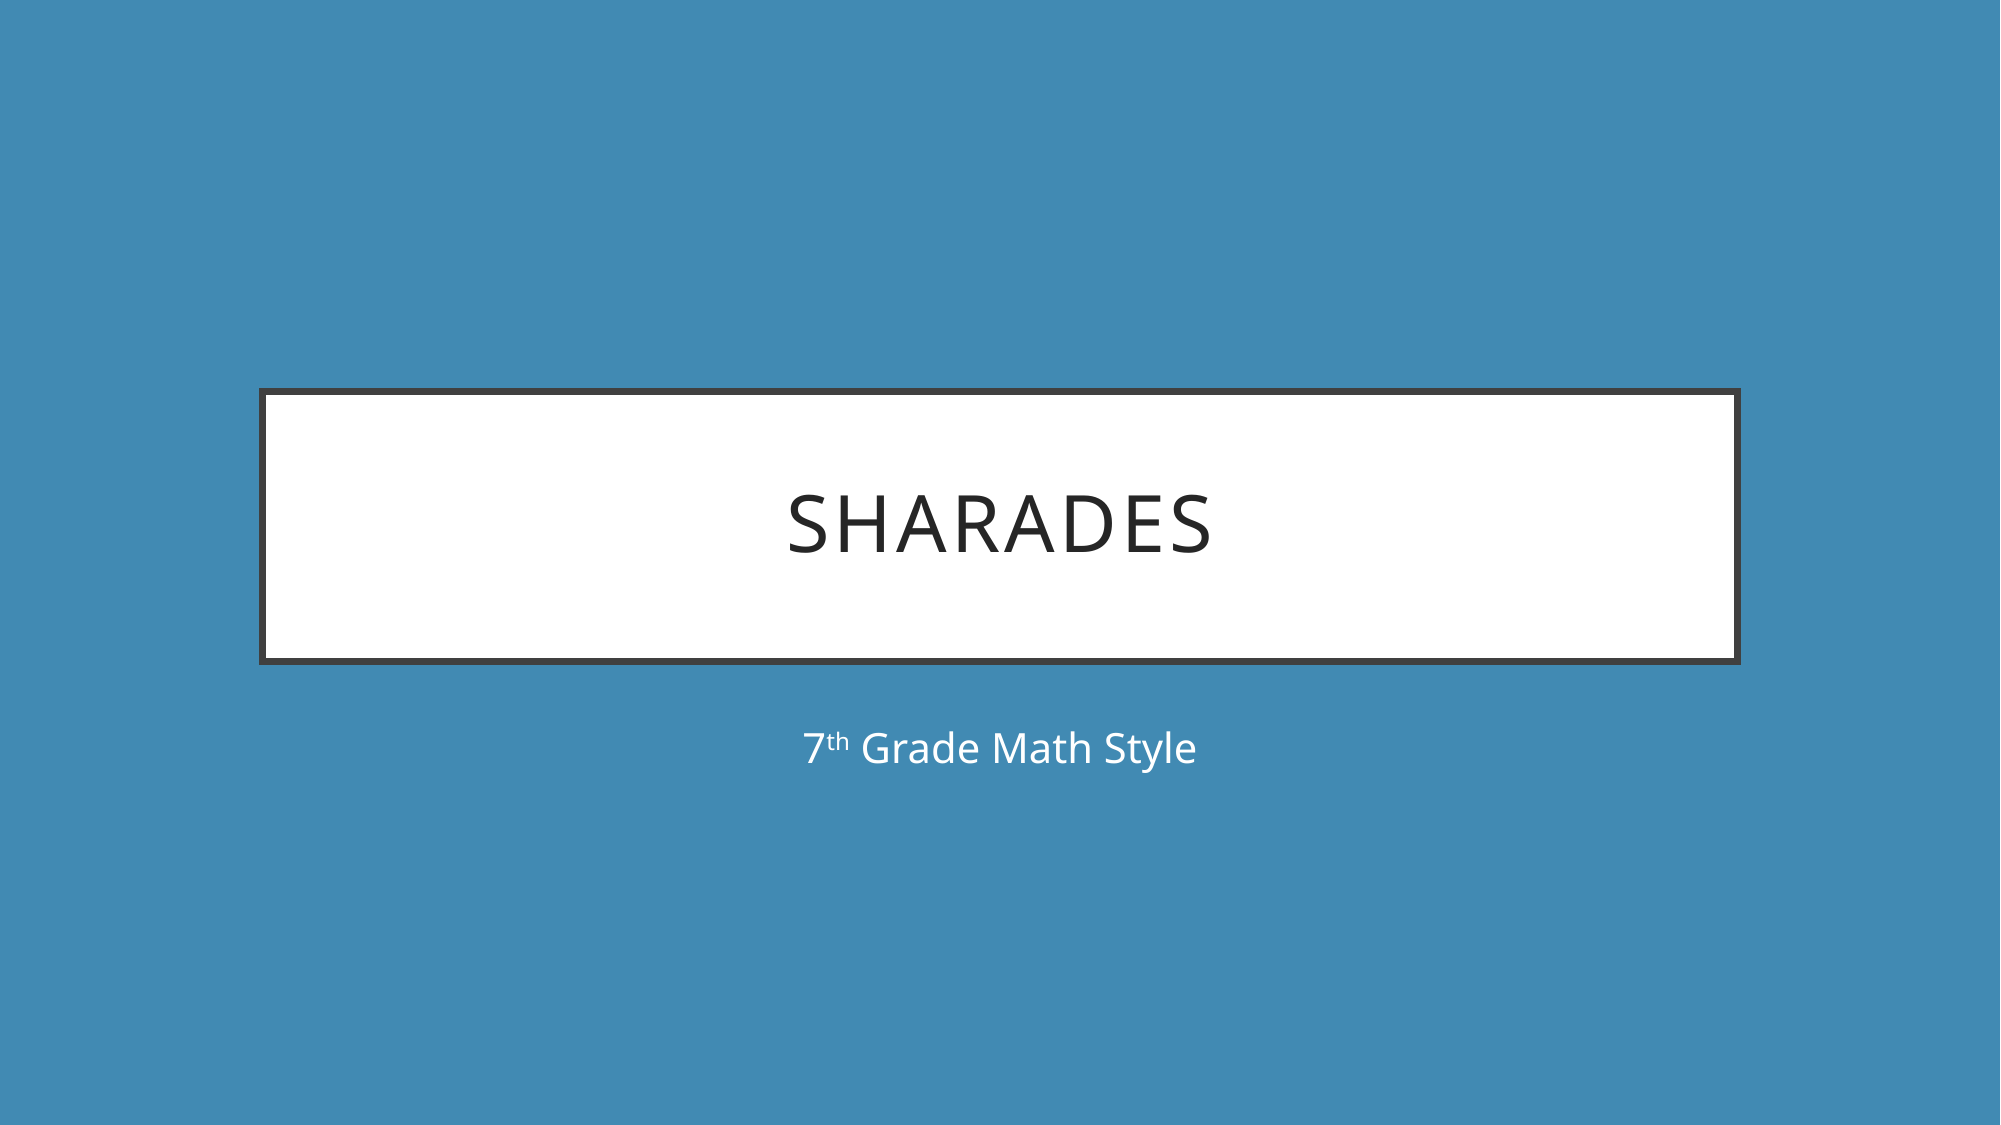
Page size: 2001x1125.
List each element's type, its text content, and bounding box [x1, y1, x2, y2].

title Sharades [259, 388, 1741, 665]
subtitle 7th Grade Math Style [442, 713, 1558, 918]
